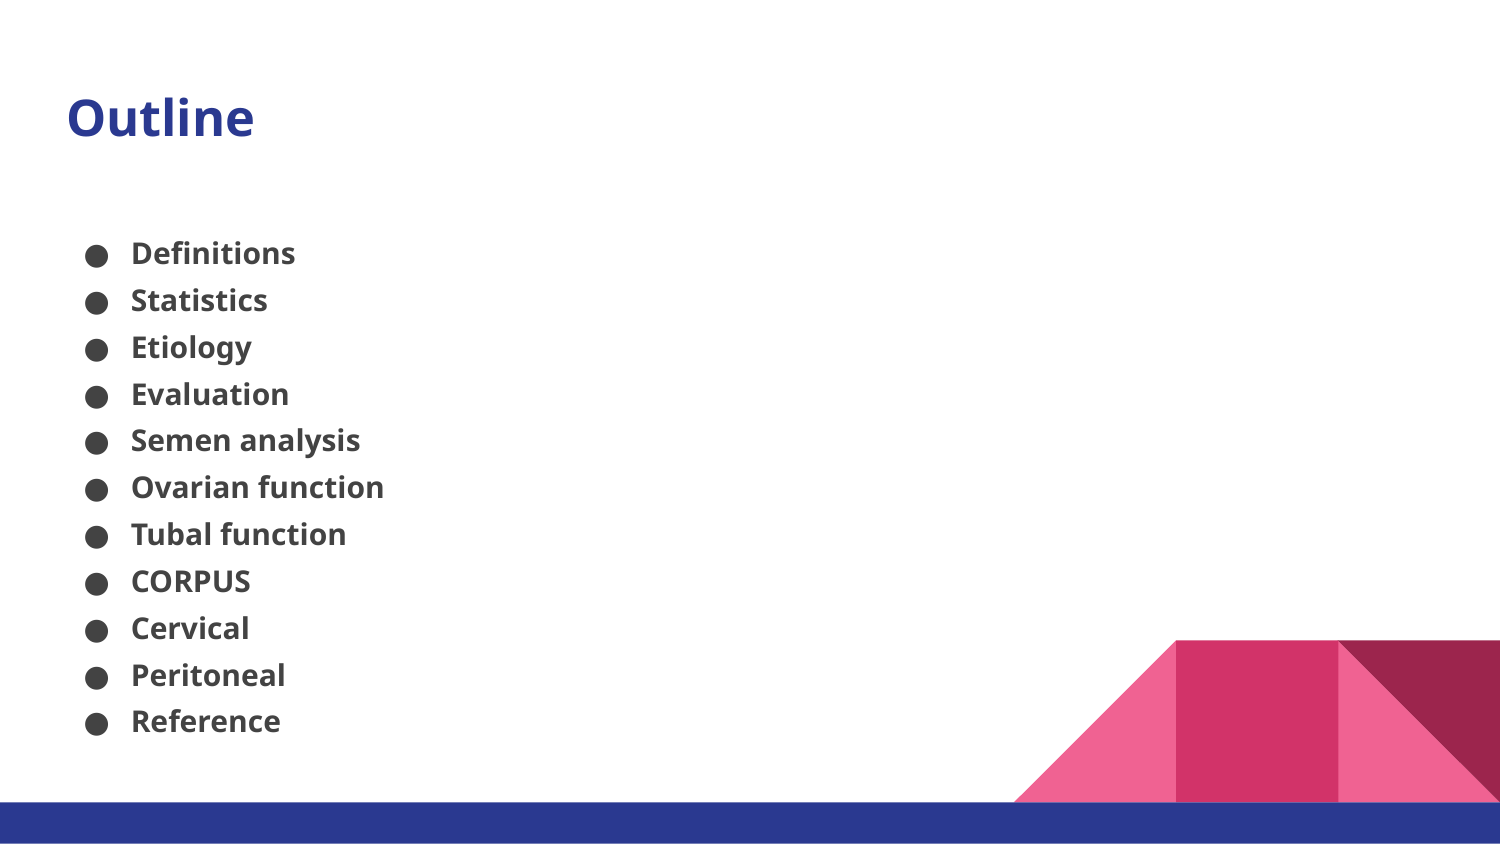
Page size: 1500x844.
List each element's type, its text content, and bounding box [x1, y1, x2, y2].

list Definitions Statistics Etiology Evaluation Semen analysis Ovarian function Tubal function CORPUS Cervical Peritoneal Reference [51, 211, 1449, 760]
title Outline [51, 67, 1449, 167]
